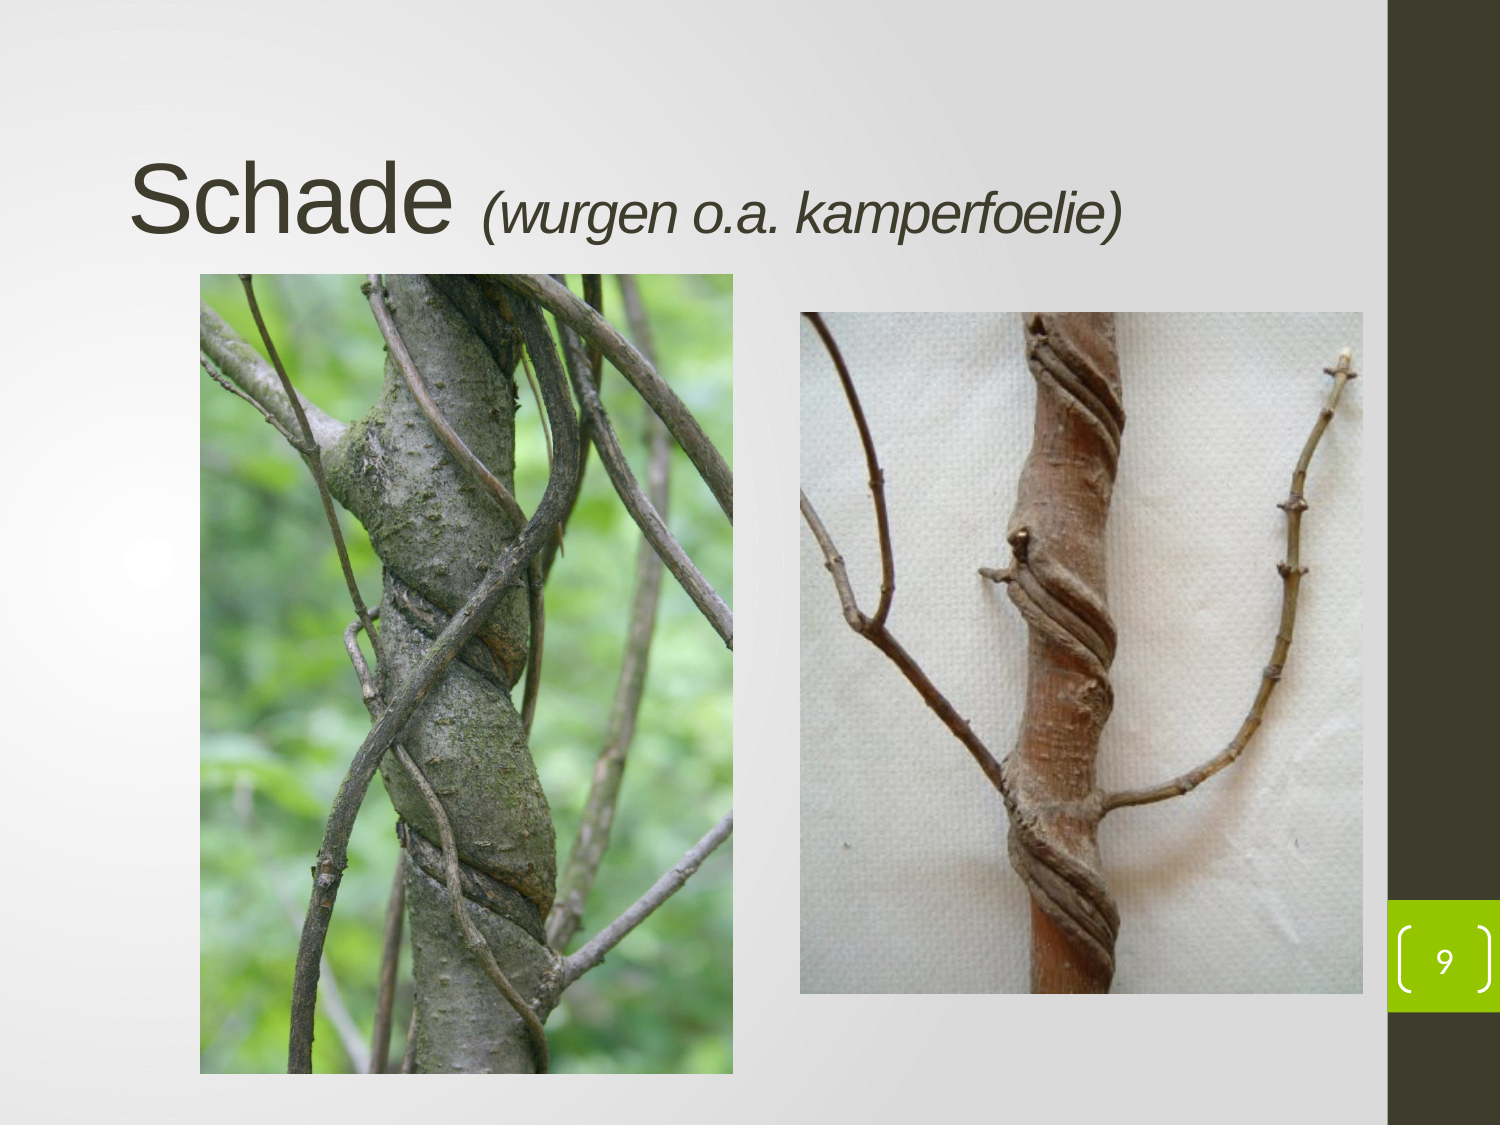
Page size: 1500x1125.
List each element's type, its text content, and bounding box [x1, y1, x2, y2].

slide_number 9 [1397, 925, 1492, 994]
picture [199, 274, 733, 1075]
picture [799, 311, 1363, 995]
title Schade (wurgen o.a. kamperfoelie) [112, 99, 1450, 288]
